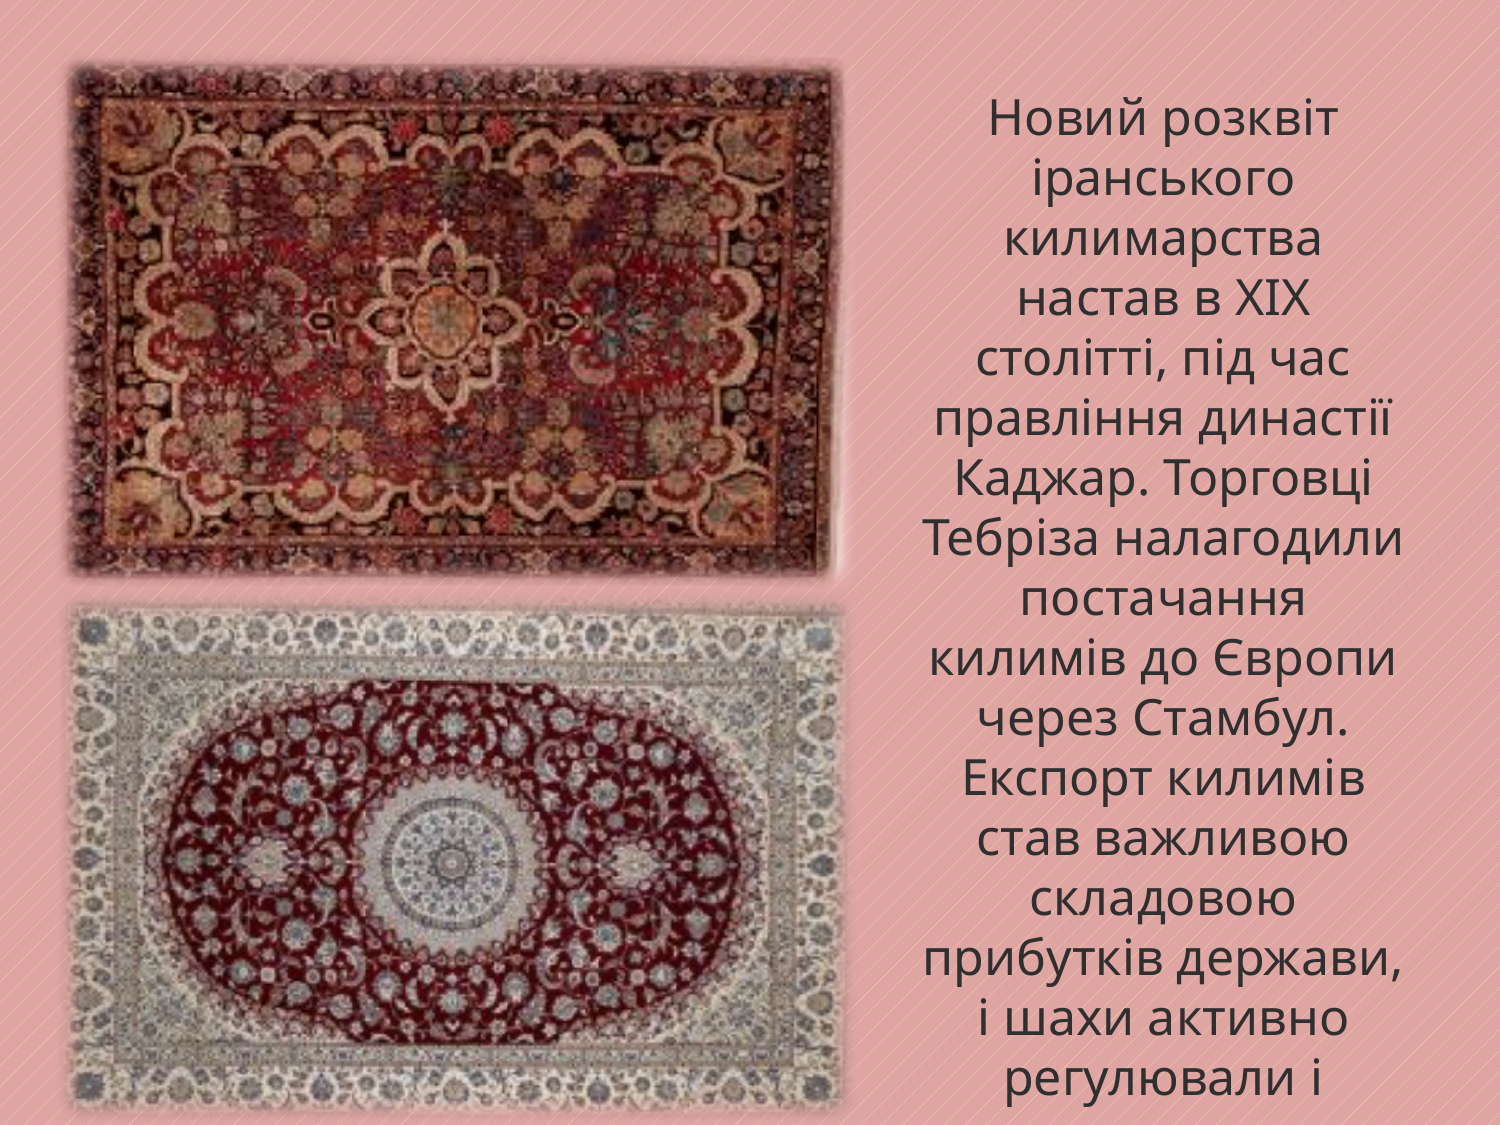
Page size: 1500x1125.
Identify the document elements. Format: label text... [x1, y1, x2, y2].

picture [54, 51, 859, 1125]
text_box Новий розквіт іранського килимарства настав в ХІХ столітті, під час правління династії Каджар. Торговці Тебріза налагодили постачання килимів до Європи через Стамбул. Експорт килимів став важливою складовою прибутків держави, і шахи активно регулювали і розвивали цю галузь господарства. [903, 78, 1424, 1125]
